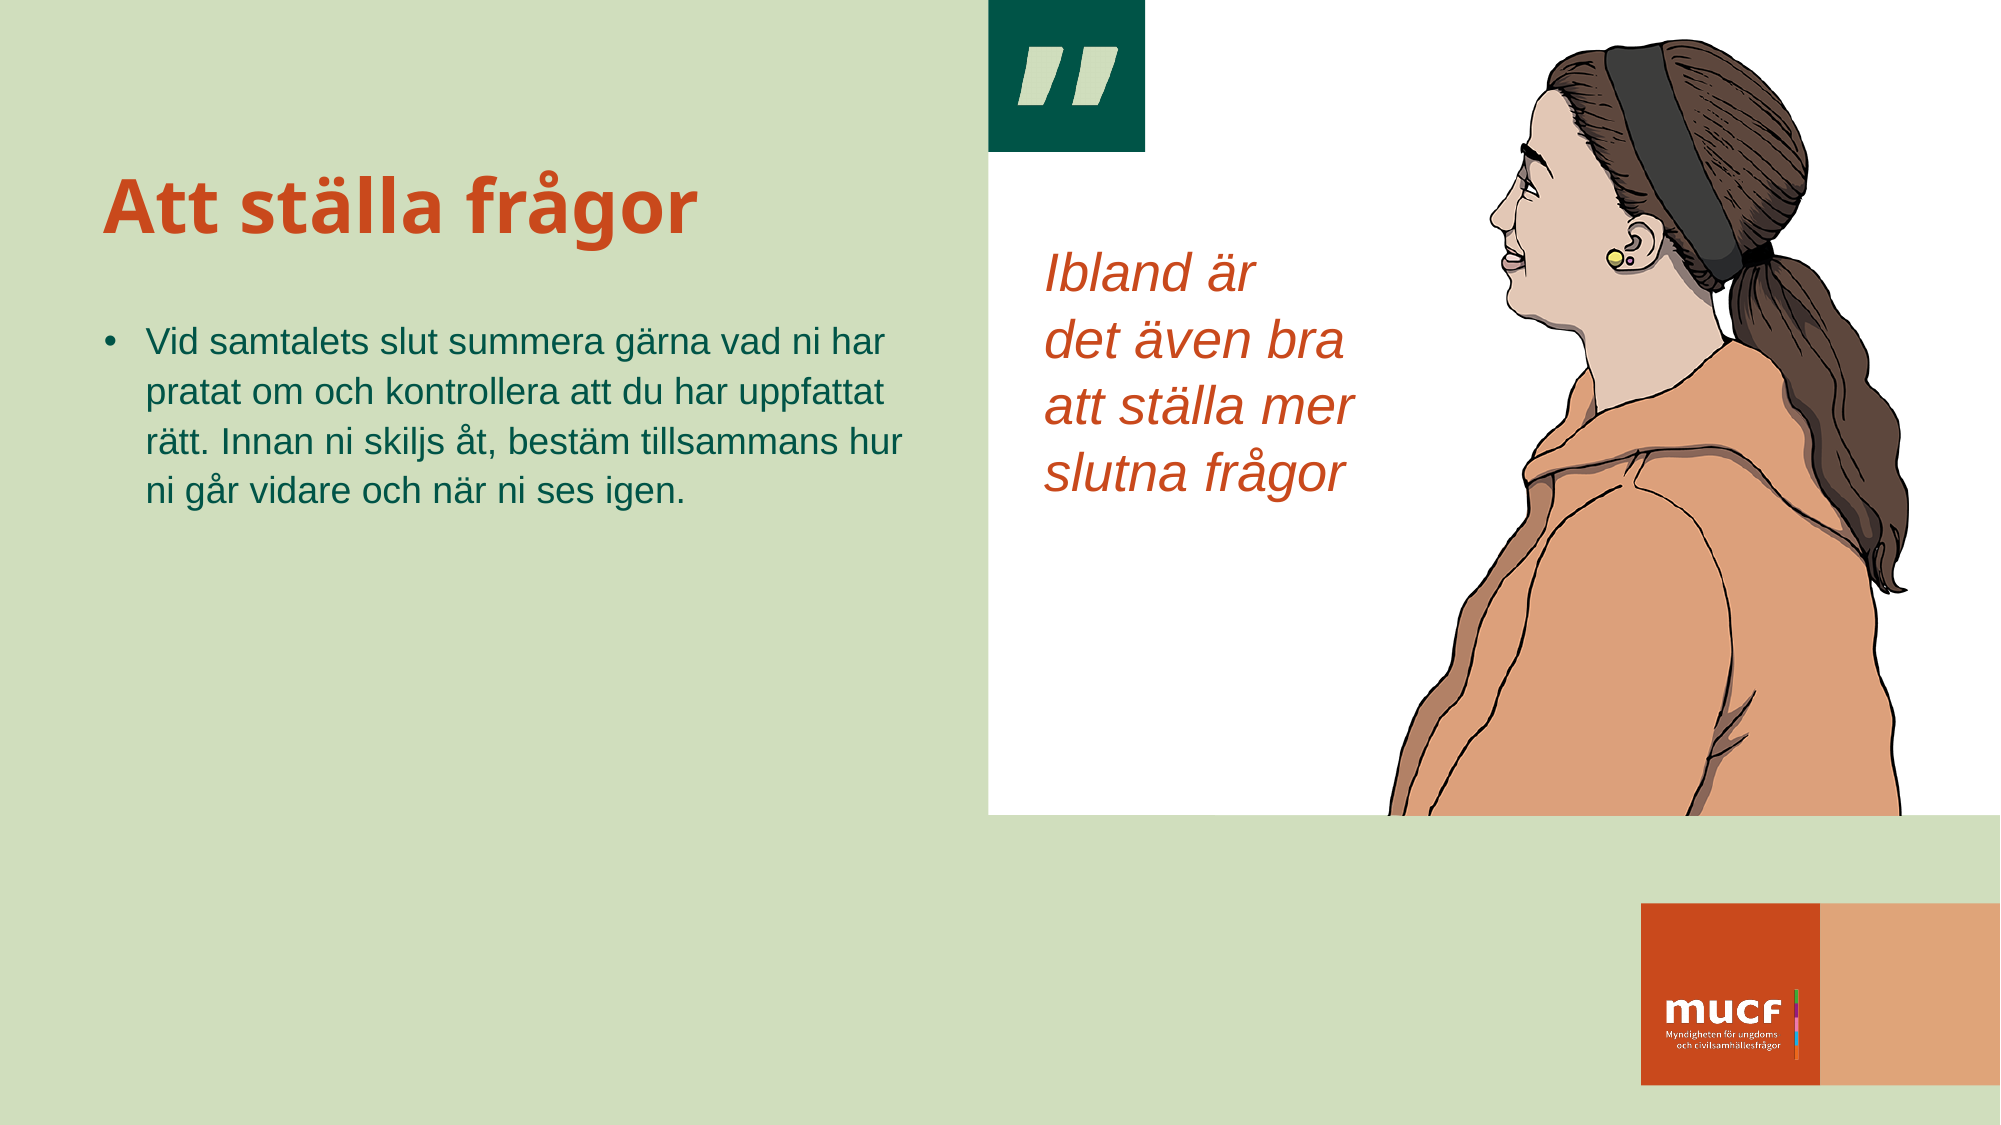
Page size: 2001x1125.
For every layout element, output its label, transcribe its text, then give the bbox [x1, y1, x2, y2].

list Ibland är det även bra att ställa mer slutna frågor [1029, 228, 1203, 748]
text_box Att ställa frågor [88, 151, 740, 257]
picture [1203, 11, 2000, 816]
picture [1656, 952, 1800, 1076]
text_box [988, 0, 1146, 152]
text_box [987, 0, 2000, 816]
list Vid samtalets slut summera gärna vad ni har pratat om och kontrollera att du har uppfattat rätt. Innan ni skiljs åt, bestäm tillsammans hur ni går vidare och när ni ses igen. [88, 305, 923, 820]
